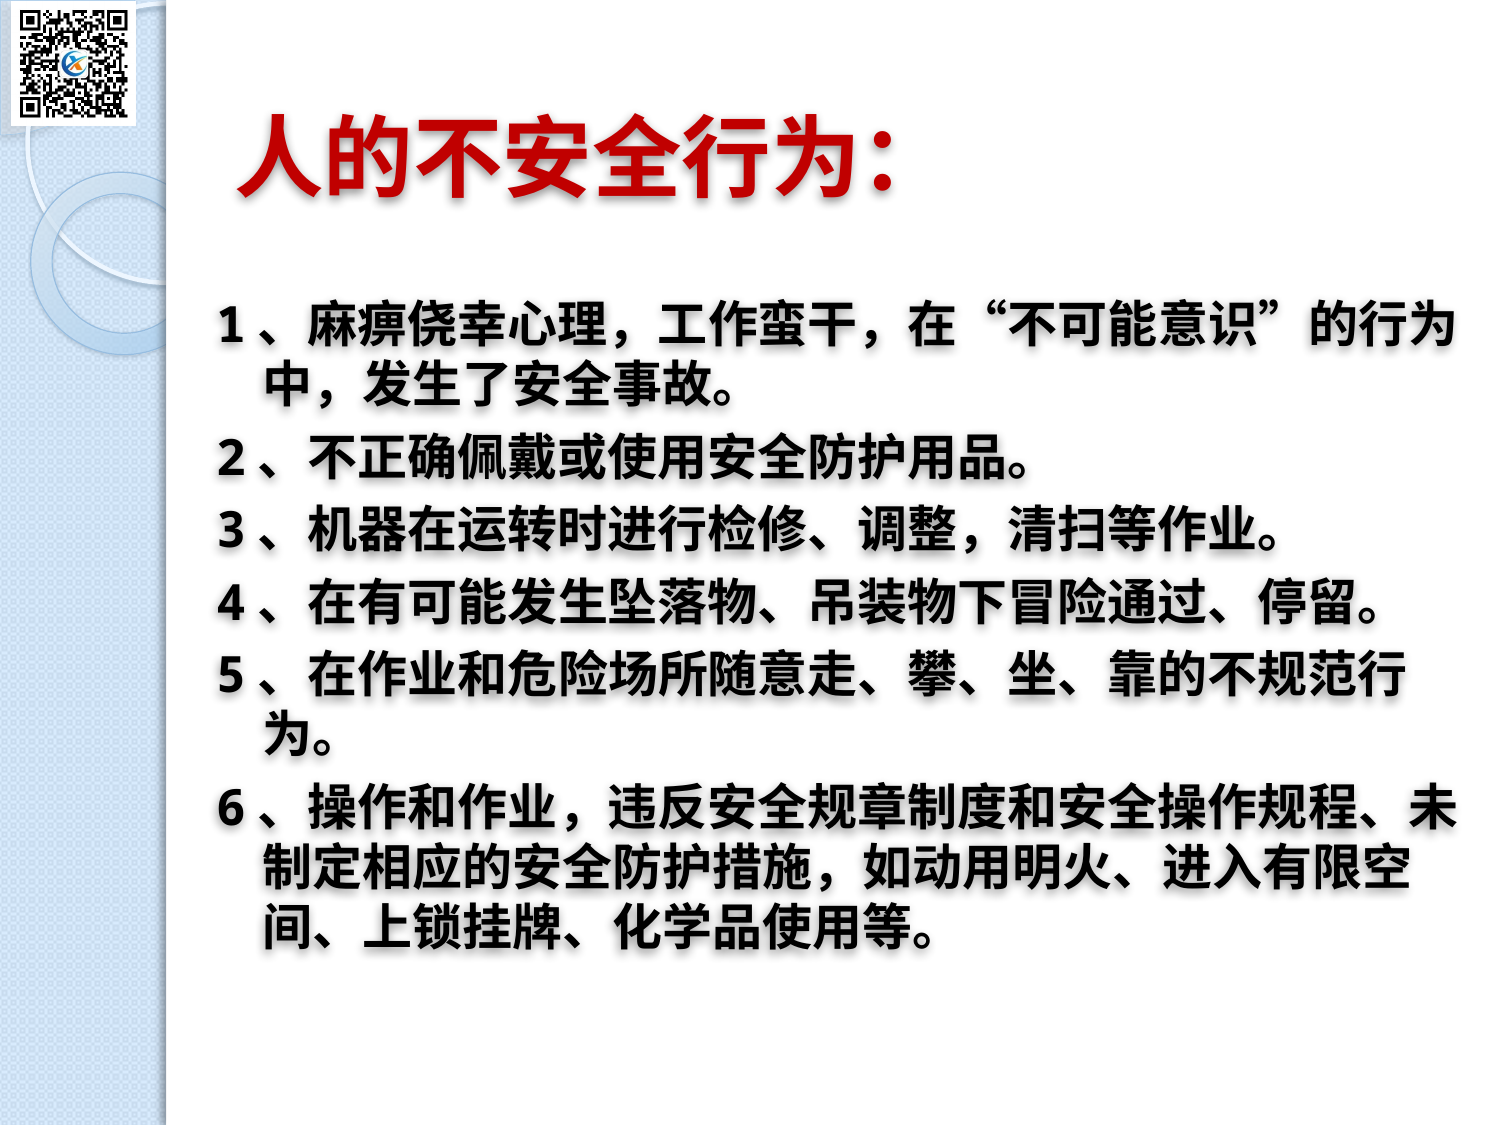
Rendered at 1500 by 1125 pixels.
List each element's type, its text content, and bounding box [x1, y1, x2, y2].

list 人的不安全行为： 1、麻痹侥幸心理，工作蛮干，在“不可能意识”的行为中，发生了安全事故。 2、不正确佩戴或使用安全防护用品。 3、机器在运转时进行检修、调整，清扫等作业。 4、在有可能发生坠落物、吊装物下冒险通过、停留。 5、在作业和危险场所随意走、攀、坐、靠的不规范行为。 6、操作和作业，违反安全规章制度和安全操作规程、未制定相应的安全防护措施，如动用明火、进入有限空间、上锁挂牌、化学品使用等。 [187, 93, 1476, 1044]
picture [11, 1, 136, 126]
